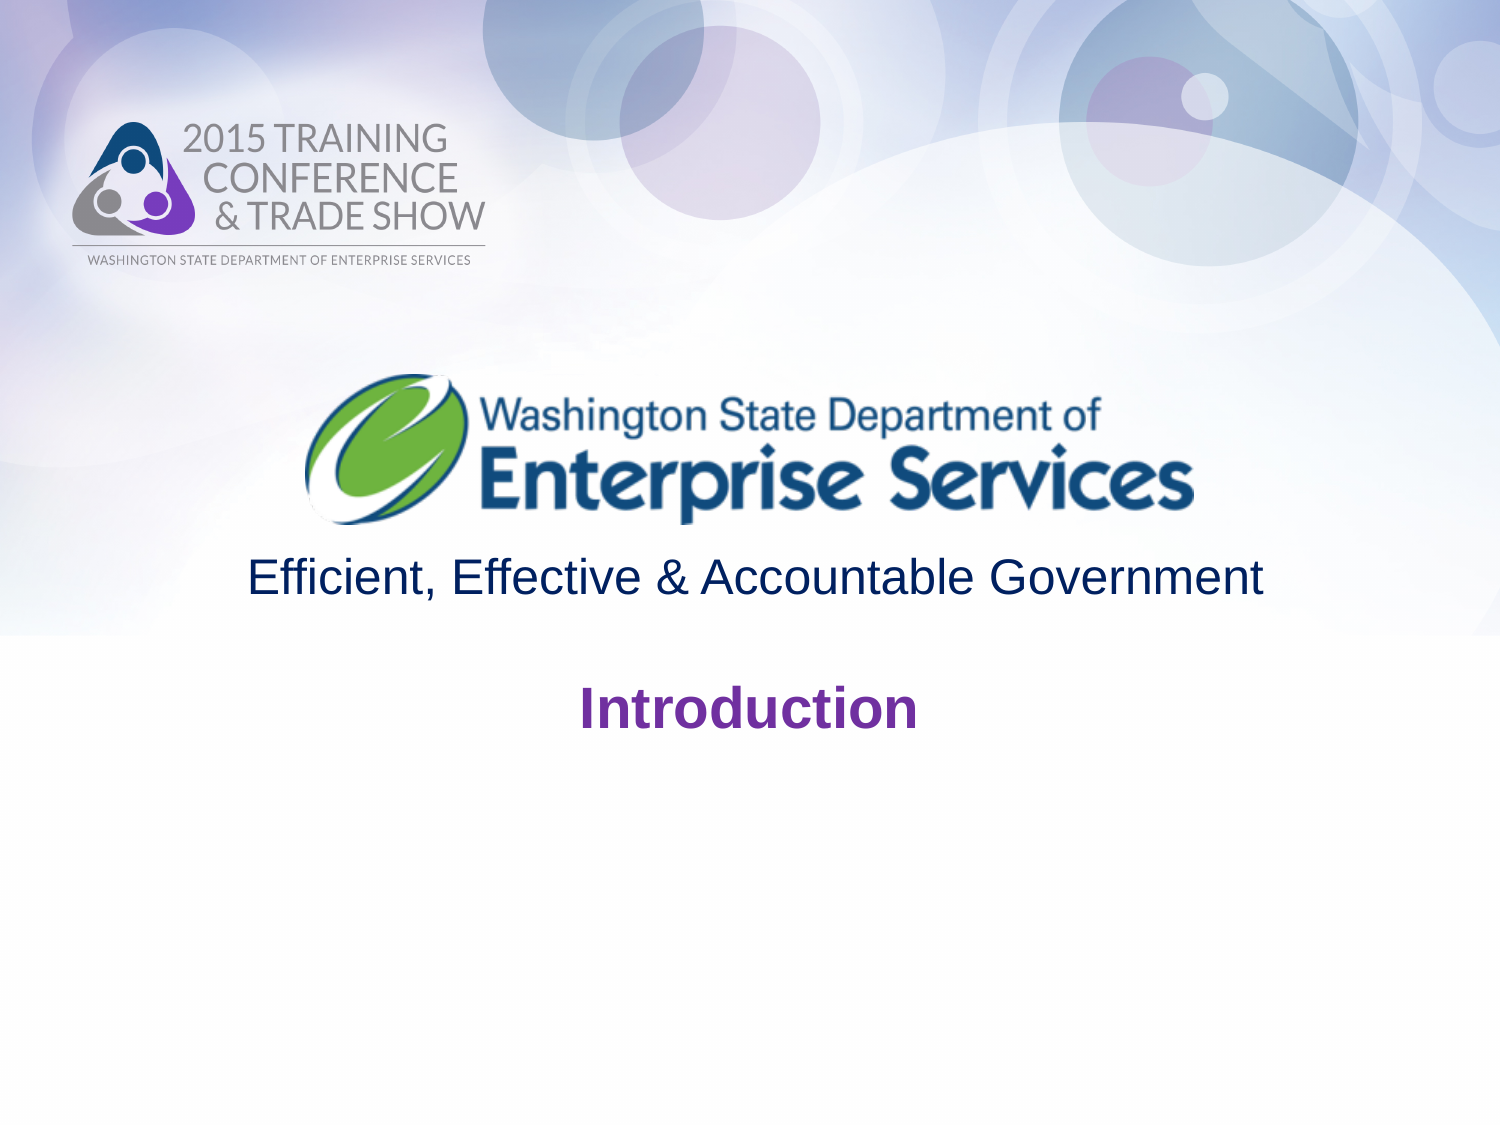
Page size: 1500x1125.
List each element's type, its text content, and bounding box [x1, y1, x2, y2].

title Introduction [112, 662, 1388, 886]
picture [0, 0, 1500, 1125]
list Efficient, Effective & Accountable Government [118, 476, 1394, 613]
